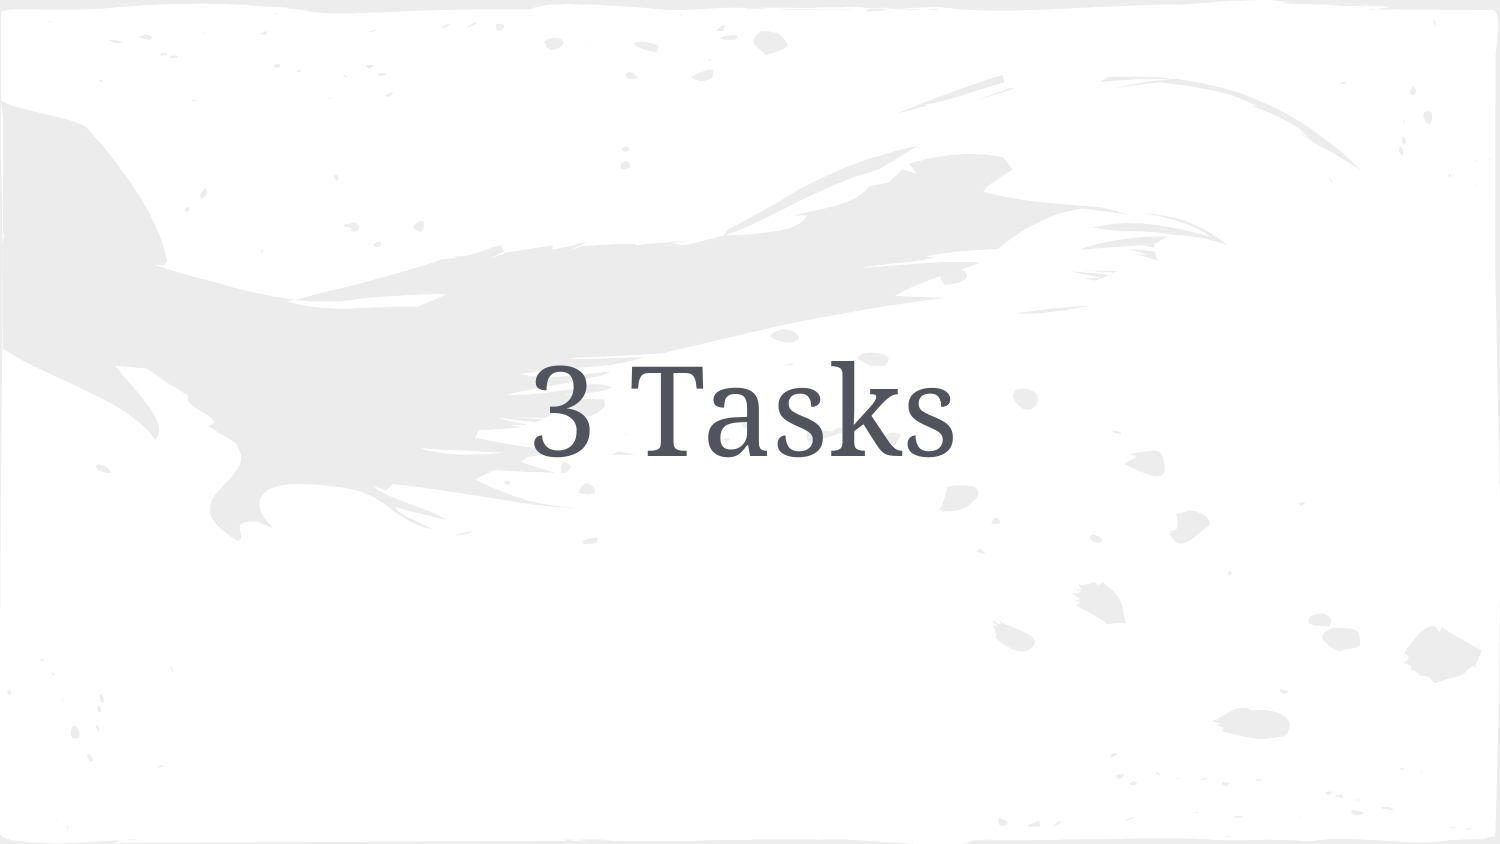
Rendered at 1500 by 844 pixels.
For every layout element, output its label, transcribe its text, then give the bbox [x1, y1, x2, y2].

title 3 Tasks [68, 324, 1419, 497]
